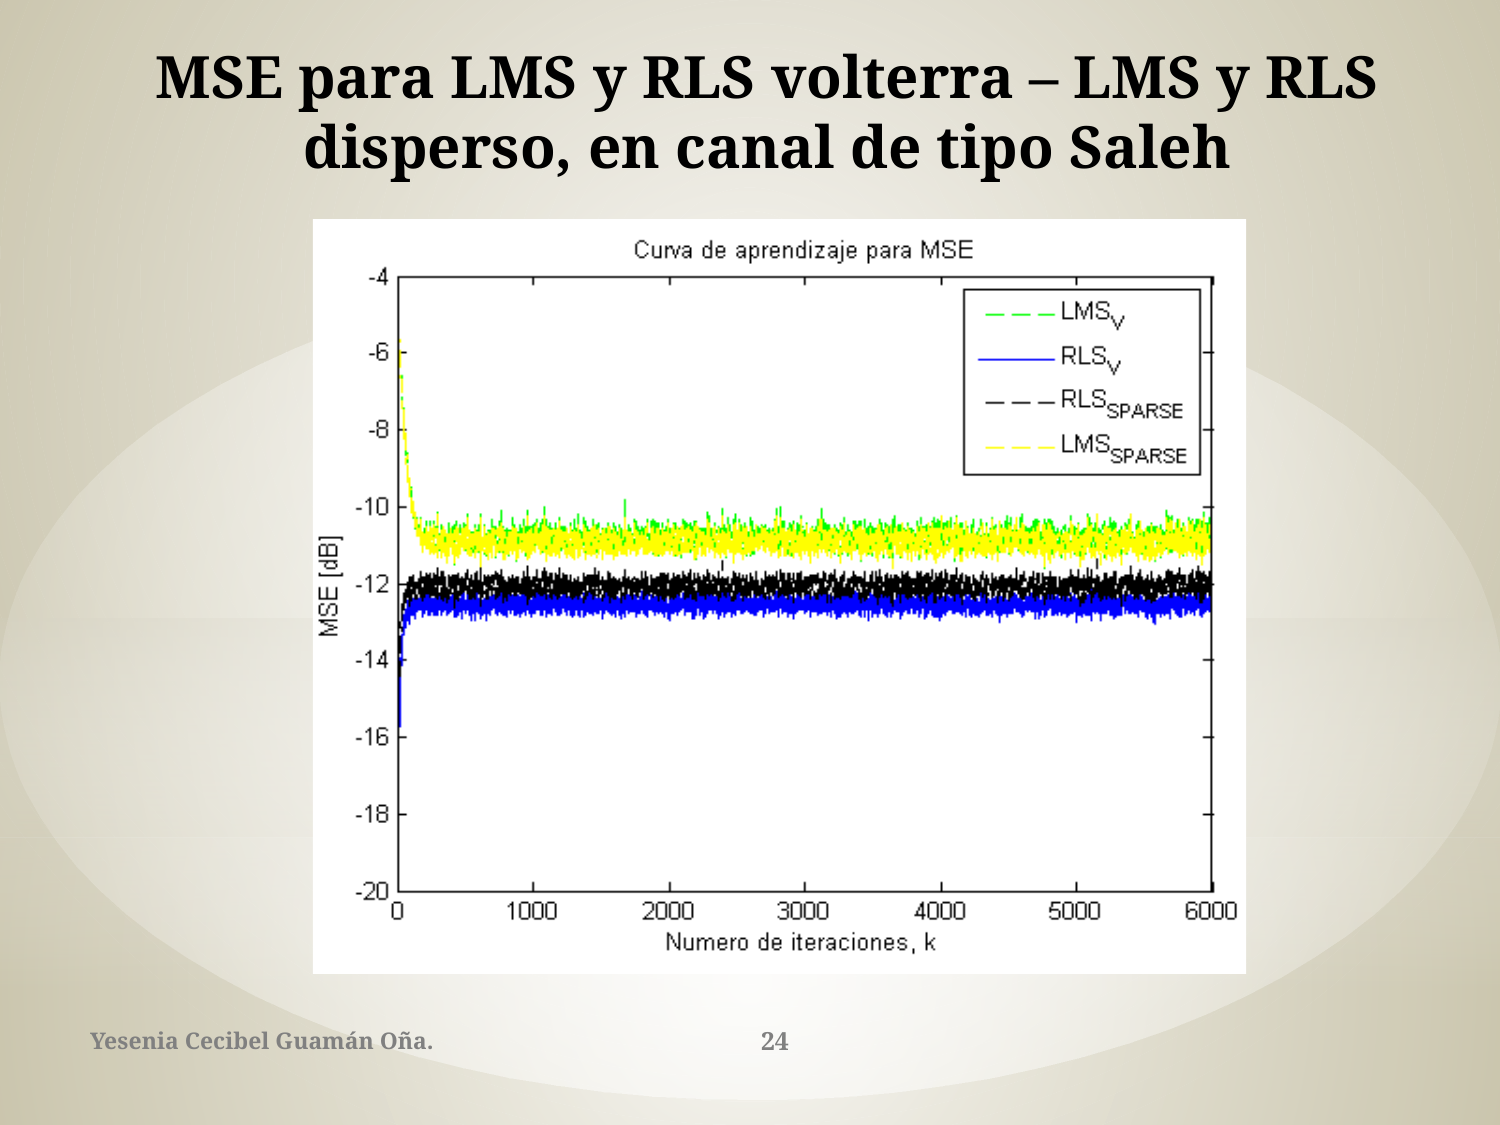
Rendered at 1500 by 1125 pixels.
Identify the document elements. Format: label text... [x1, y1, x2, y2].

picture [312, 219, 1247, 974]
title MSE para LMS y RLS volterra – LMS y RLS disperso, en canal de tipo Saleh [135, 32, 1400, 220]
footer Yesenia Cecibel Guamán Oña. [75, 1012, 624, 1073]
slide_number 24 [624, 1012, 925, 1073]
